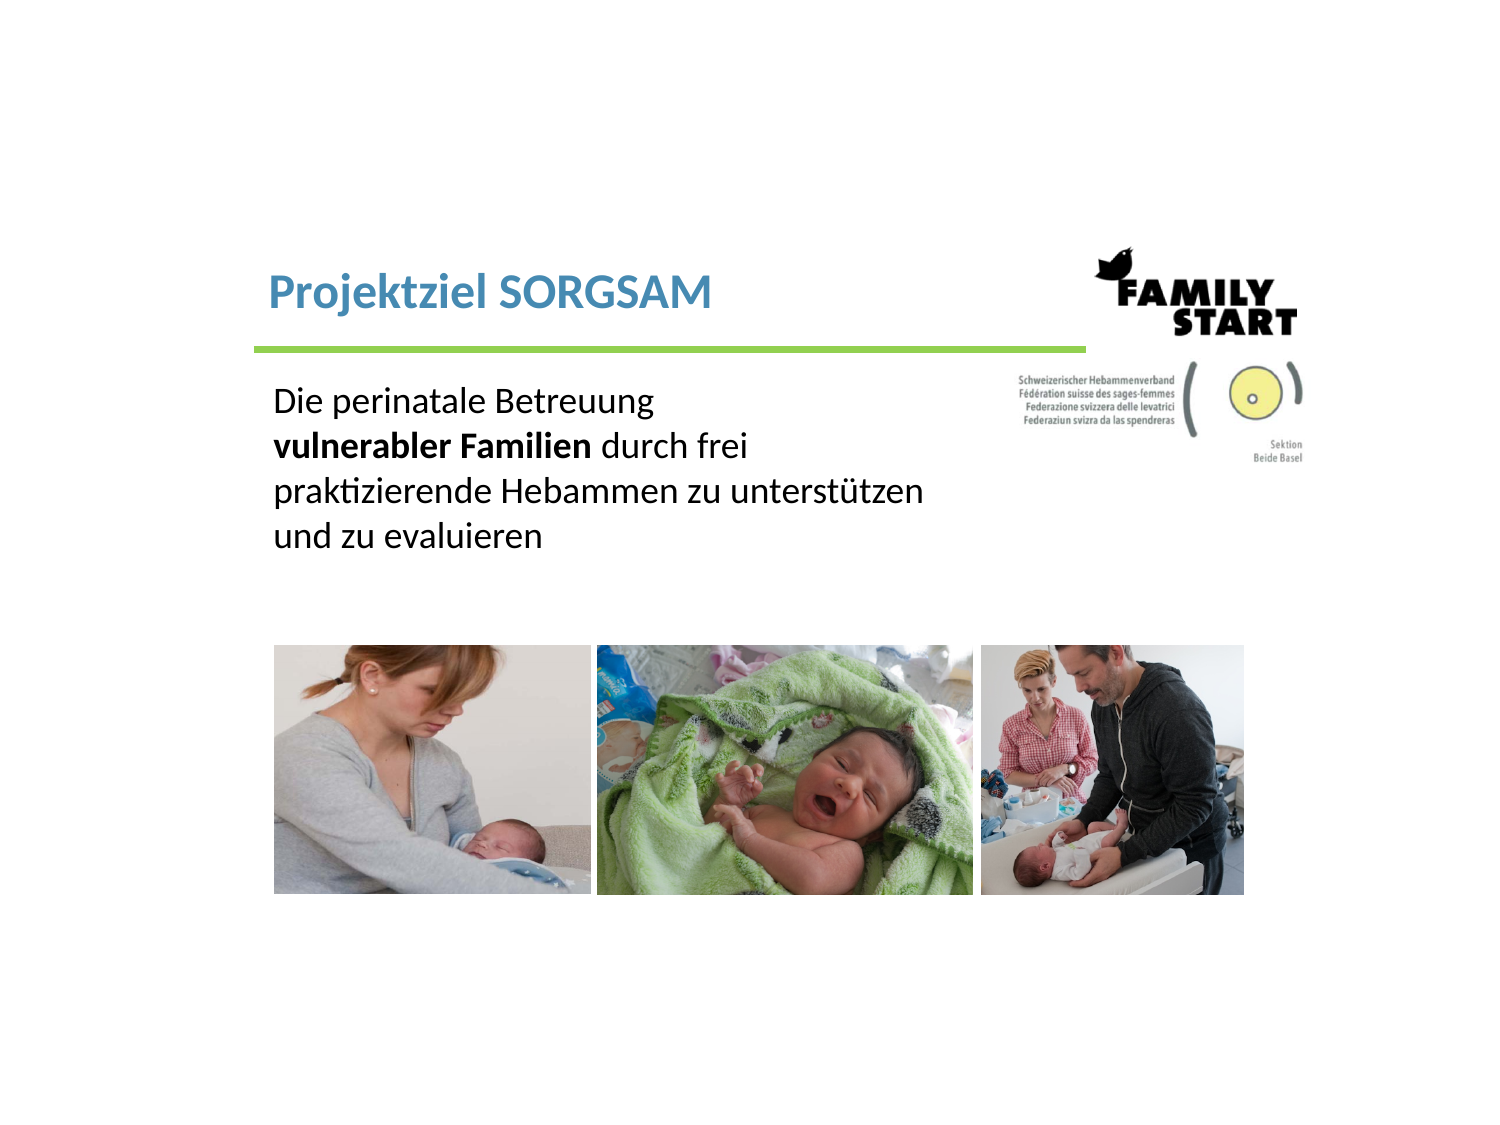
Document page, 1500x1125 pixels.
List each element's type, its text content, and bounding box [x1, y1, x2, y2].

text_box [253, 234, 1318, 469]
list Die perinatale Betreuung vulnerabler Familien durch frei praktizierende Hebammen zu unterstützen und zu evaluieren [273, 477, 1286, 593]
picture [271, 609, 1313, 895]
